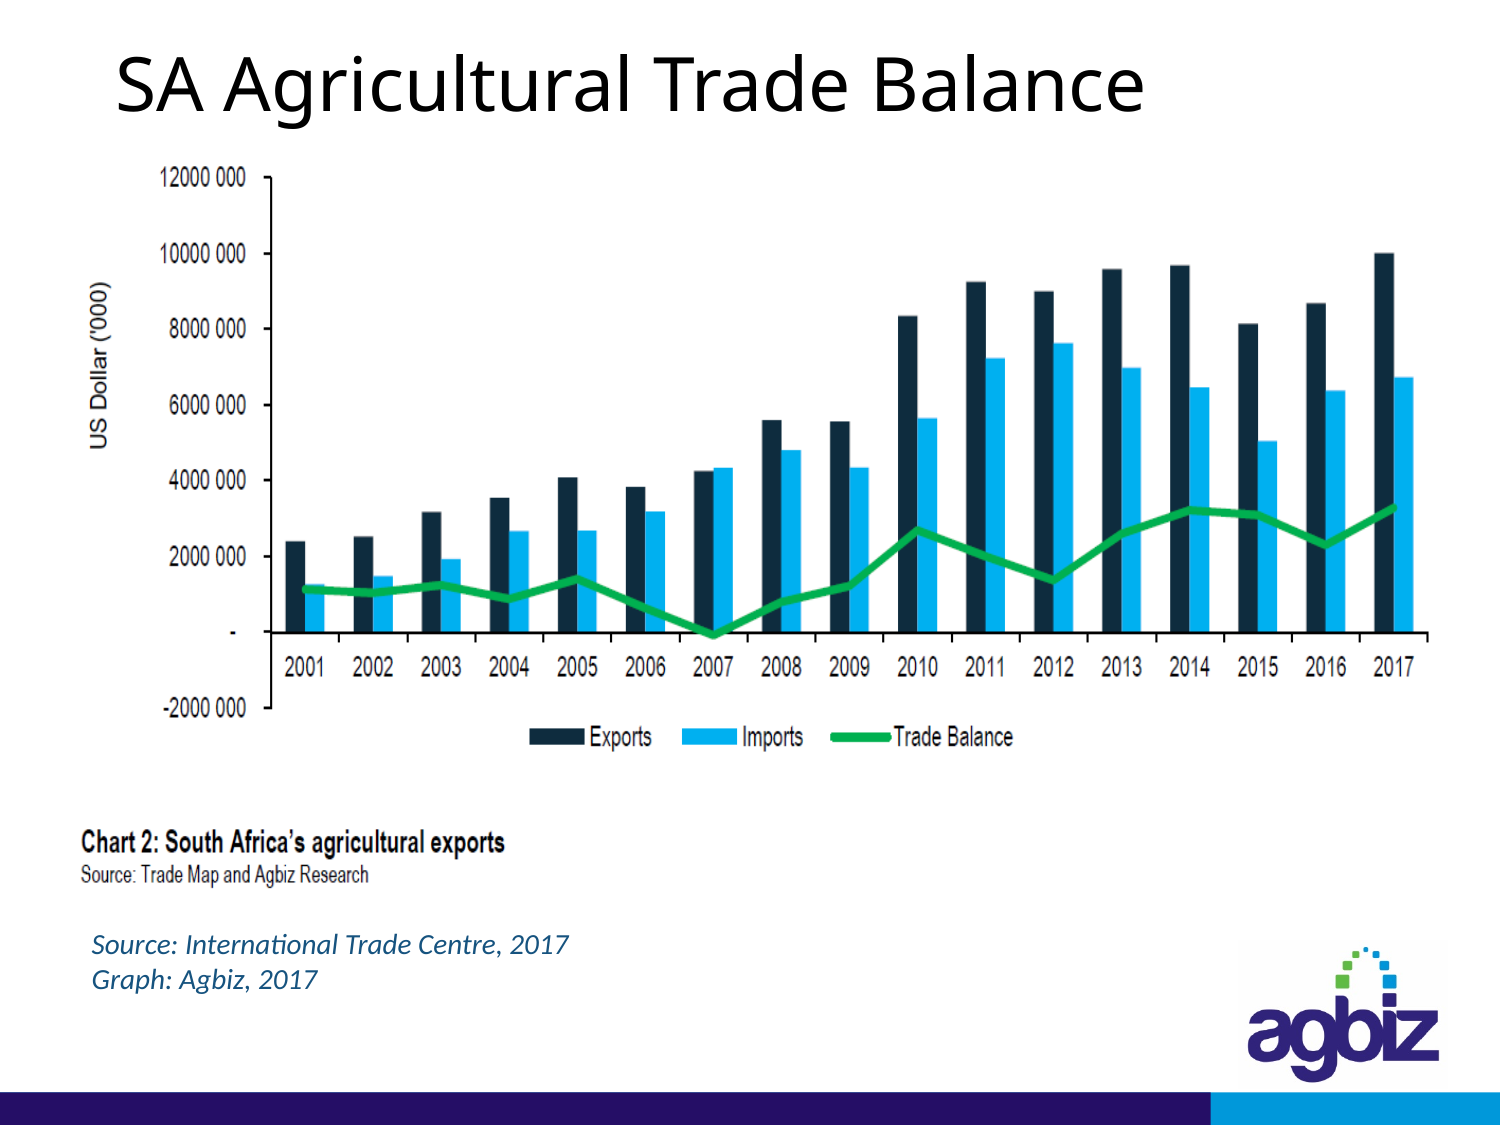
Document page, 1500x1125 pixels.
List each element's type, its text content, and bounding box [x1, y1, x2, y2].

picture [53, 132, 1471, 924]
picture [1238, 940, 1448, 1089]
text_box Source: International Trade Centre, 2017 Graph: Agbiz, 2017 [76, 924, 692, 1003]
title SA Agricultural Trade Balance [100, 42, 1394, 132]
